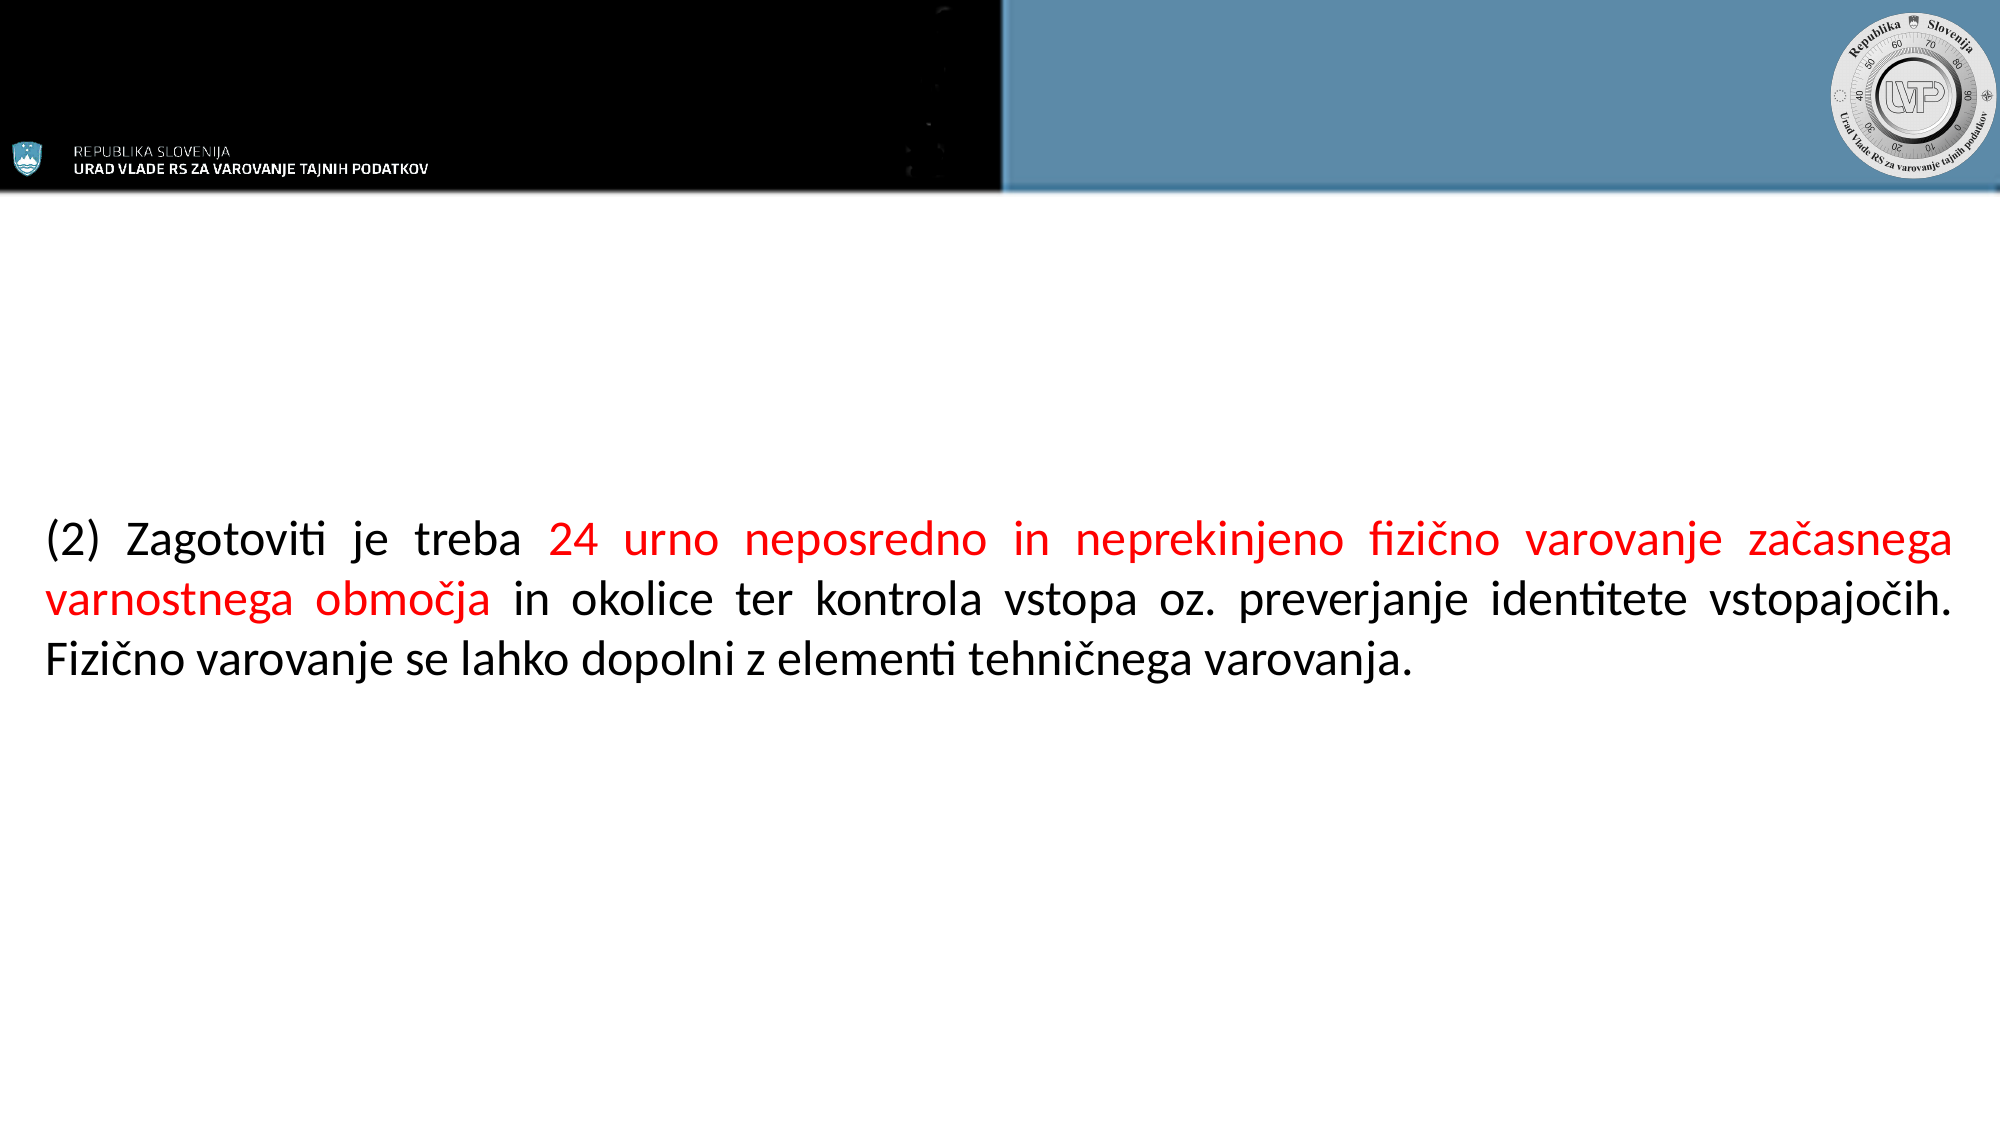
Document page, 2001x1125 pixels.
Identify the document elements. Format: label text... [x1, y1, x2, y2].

picture [12, 80, 428, 190]
picture [1830, 12, 1997, 179]
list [0, 0, 2000, 197]
text_box (2) Zagotoviti je treba 24 urno neposredno in neprekinjeno fizično varovanje začasnega varnostnega območja in okolice ter kontrola vstopa oz. preverjanje identitete vstopajočih. Fizično varovanje se lahko dopolni z elementi tehničnega varovanja. [31, 453, 1969, 844]
